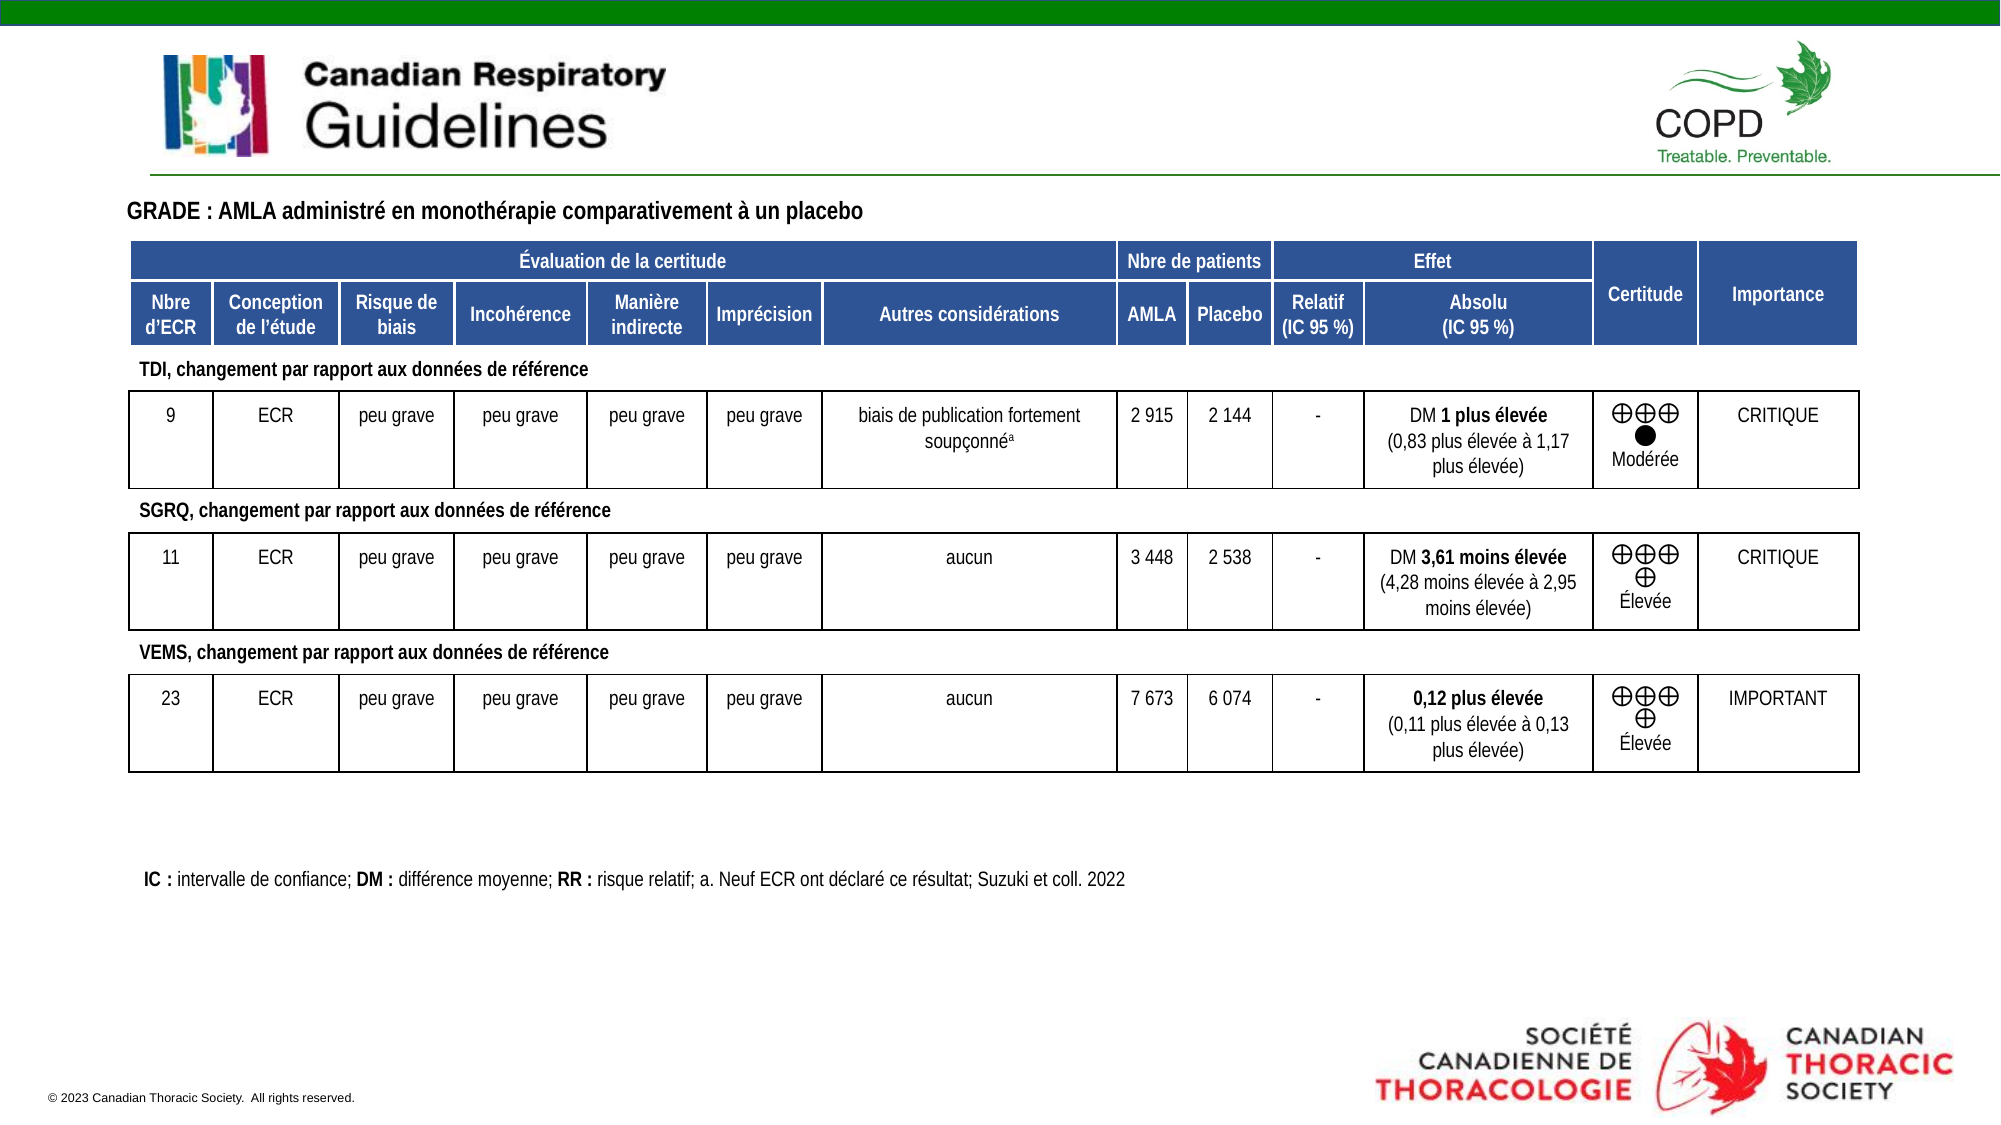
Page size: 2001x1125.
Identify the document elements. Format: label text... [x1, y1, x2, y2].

table_cell Manière indirecte [588, 282, 706, 345]
table_cell Placebo [1189, 282, 1271, 345]
table_cell - [1273, 675, 1363, 771]
table_cell CRITIQUE [1699, 534, 1858, 629]
table_cell AMLA [1118, 282, 1186, 345]
table_cell DM 3,61 moins élevée (4,28 moins élevée à 2,95 moins élevée) [1365, 534, 1592, 629]
table_cell Autres considérations [824, 282, 1116, 345]
table_cell ECR [214, 534, 338, 629]
table_header Importance [1699, 241, 1857, 345]
table_cell - [1273, 392, 1363, 488]
table_cell peu grave [708, 534, 821, 629]
table_cell SGRQ, changement par rapport aux données de référence [129, 489, 1859, 532]
table_header Évaluation de la certitude [131, 241, 1116, 279]
table_cell peu grave [588, 392, 706, 488]
table_cell DM 1 plus élevée (0,83 plus élevée à 1,17 plus élevée) [1365, 392, 1592, 488]
table_cell ECR [214, 675, 338, 771]
table_cell Relatif (IC 95 %) [1274, 282, 1363, 345]
table_cell TDI, changement par rapport aux données de référence [129, 348, 1859, 390]
table_cell peu grave [340, 392, 453, 488]
table_cell peu grave [340, 534, 453, 629]
table_cell biais de publication fortement soupçonnéa [823, 392, 1116, 488]
table_cell - [1273, 534, 1363, 629]
text_box IC : intervalle de confiance; DM : différence moyenne; RR : risque relatif; a. Neuf ECR ont déclaré ce résultat; Suzuki et coll. 2022 [129, 857, 1154, 898]
table_cell aucun [823, 534, 1116, 629]
table_cell Nbre d’ECR [131, 282, 211, 345]
table_cell Conception de l’étude [214, 282, 338, 345]
picture [1375, 1017, 1954, 1118]
table_cell Absolu (IC 95 %) [1365, 282, 1592, 345]
table_cell 3 448 [1118, 534, 1187, 629]
table_cell peu grave [455, 675, 586, 771]
table_cell 0,12 plus élevée (0,11 plus élevée à 0,13 plus élevée) [1365, 675, 1592, 771]
picture [1648, 37, 1837, 167]
table_cell peu grave [455, 392, 586, 488]
table_cell peu grave [708, 675, 821, 771]
table_cell 6 074 [1188, 675, 1272, 771]
table_cell 2 144 [1188, 392, 1272, 488]
table_cell 7 673 [1118, 675, 1187, 771]
table_cell peu grave [340, 675, 453, 771]
table_cell Incohérence [456, 282, 586, 345]
table_cell ⨁⨁⨁⨁ Élevée [1594, 534, 1697, 629]
table_cell aucun [823, 675, 1116, 771]
table_cell Imprécision [708, 282, 821, 345]
table_header Effet [1274, 241, 1592, 279]
table_cell 9 [130, 392, 212, 488]
table_cell 11 [130, 534, 212, 629]
table_cell 23 [130, 675, 212, 771]
table_cell VEMS, changement par rapport aux données de référence [129, 631, 1859, 674]
text_box GRADE : AMLA administré en monothérapie comparativement à un placebo [112, 187, 1110, 233]
table_cell 2 915 [1118, 392, 1187, 488]
table_cell peu grave [588, 675, 706, 771]
table_cell Risque de biais [341, 282, 453, 345]
table_cell peu grave [708, 392, 821, 488]
table_cell peu grave [588, 534, 706, 629]
table_header Certitude [1594, 241, 1697, 345]
table_cell 2 538 [1188, 534, 1272, 629]
table_cell ⨁⨁⨁◯ Modérée [1594, 392, 1697, 488]
table_cell CRITIQUE [1699, 392, 1858, 488]
picture [163, 55, 666, 157]
table_header Nbre de patients [1118, 241, 1271, 279]
table_cell IMPORTANT [1699, 675, 1858, 771]
table_cell ⨁⨁⨁⨁ Élevée [1594, 675, 1697, 771]
table_cell ECR [214, 392, 338, 488]
table_cell peu grave [455, 534, 586, 629]
